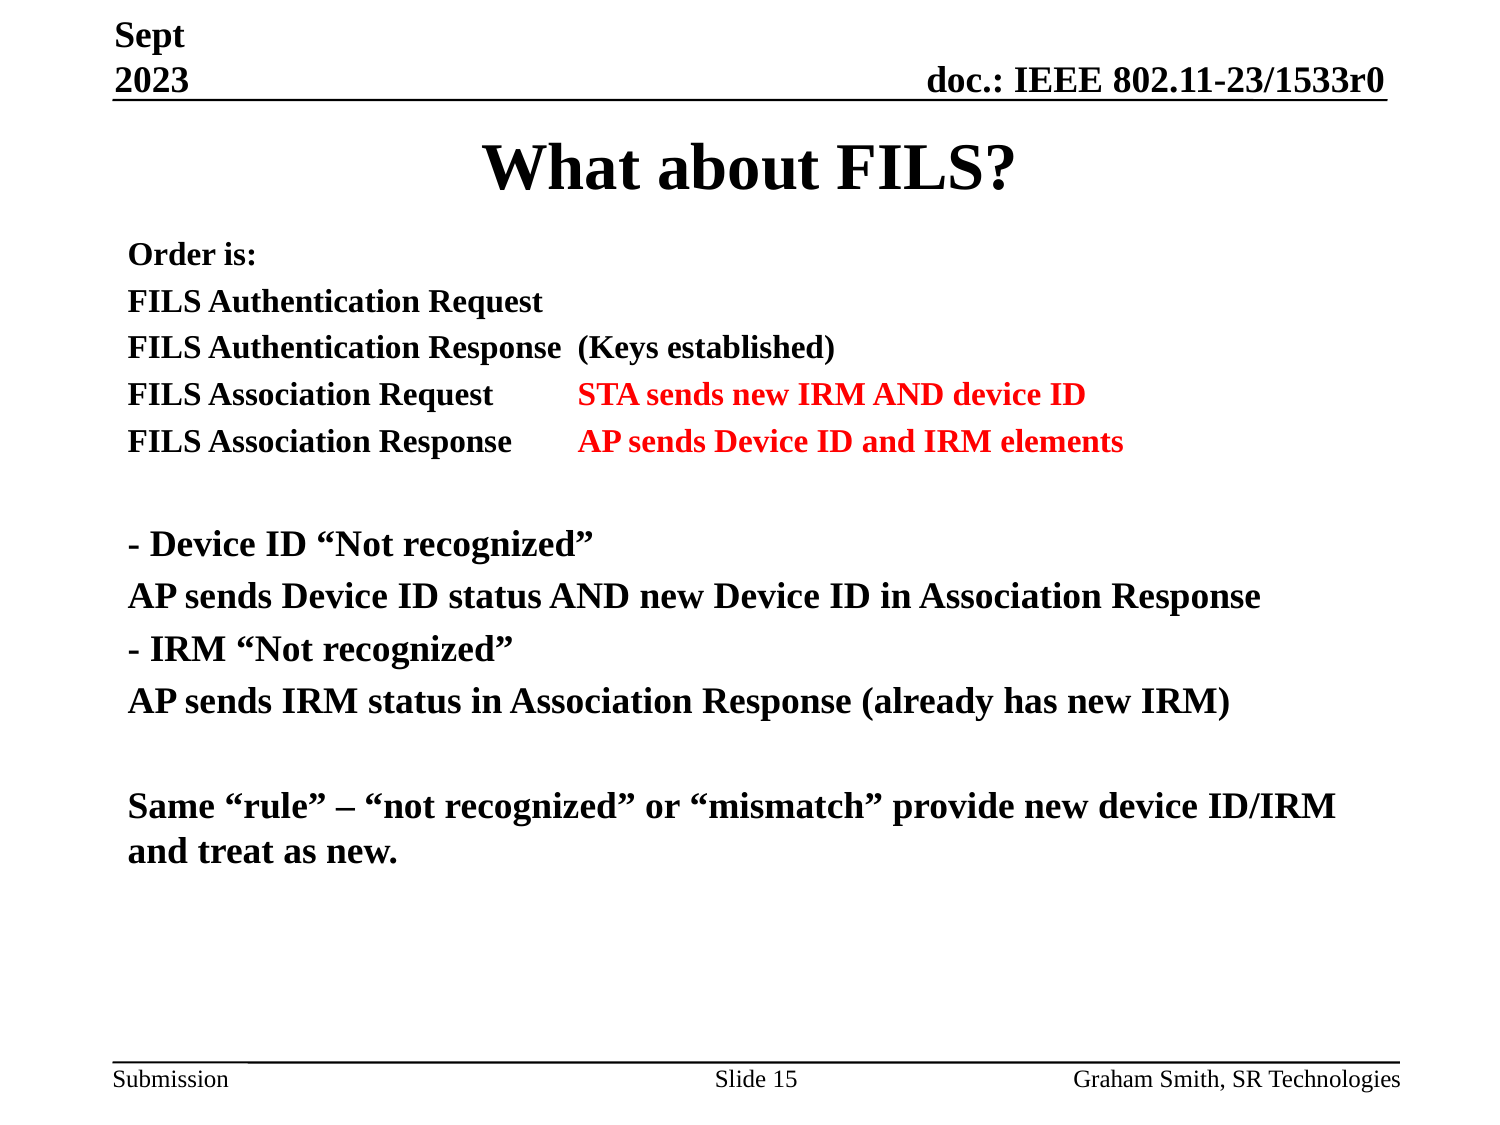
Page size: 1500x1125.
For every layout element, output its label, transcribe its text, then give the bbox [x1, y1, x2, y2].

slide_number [114, 54, 265, 101]
title What about FILS? [112, 112, 1388, 213]
footer Graham Smith, SR Technologies [1069, 1061, 1402, 1093]
list Order is: FILS Authentication Request FILS Authentication Response (Keys established) FILS Association Request STA sends new IRM AND device ID FILS Association Response AP sends Device ID and IRM elements - Device ID “Not recognized” AP sends Device ID status AND new Device ID in Association Response - IRM “Not recognized” AP sends IRM status in Association Response (already has new IRM) Same “rule” – “not recognized” or “mismatch” provide new device ID/IRM and treat as new. [112, 224, 1388, 1063]
slide_number Slide 15 [712, 1061, 800, 1093]
